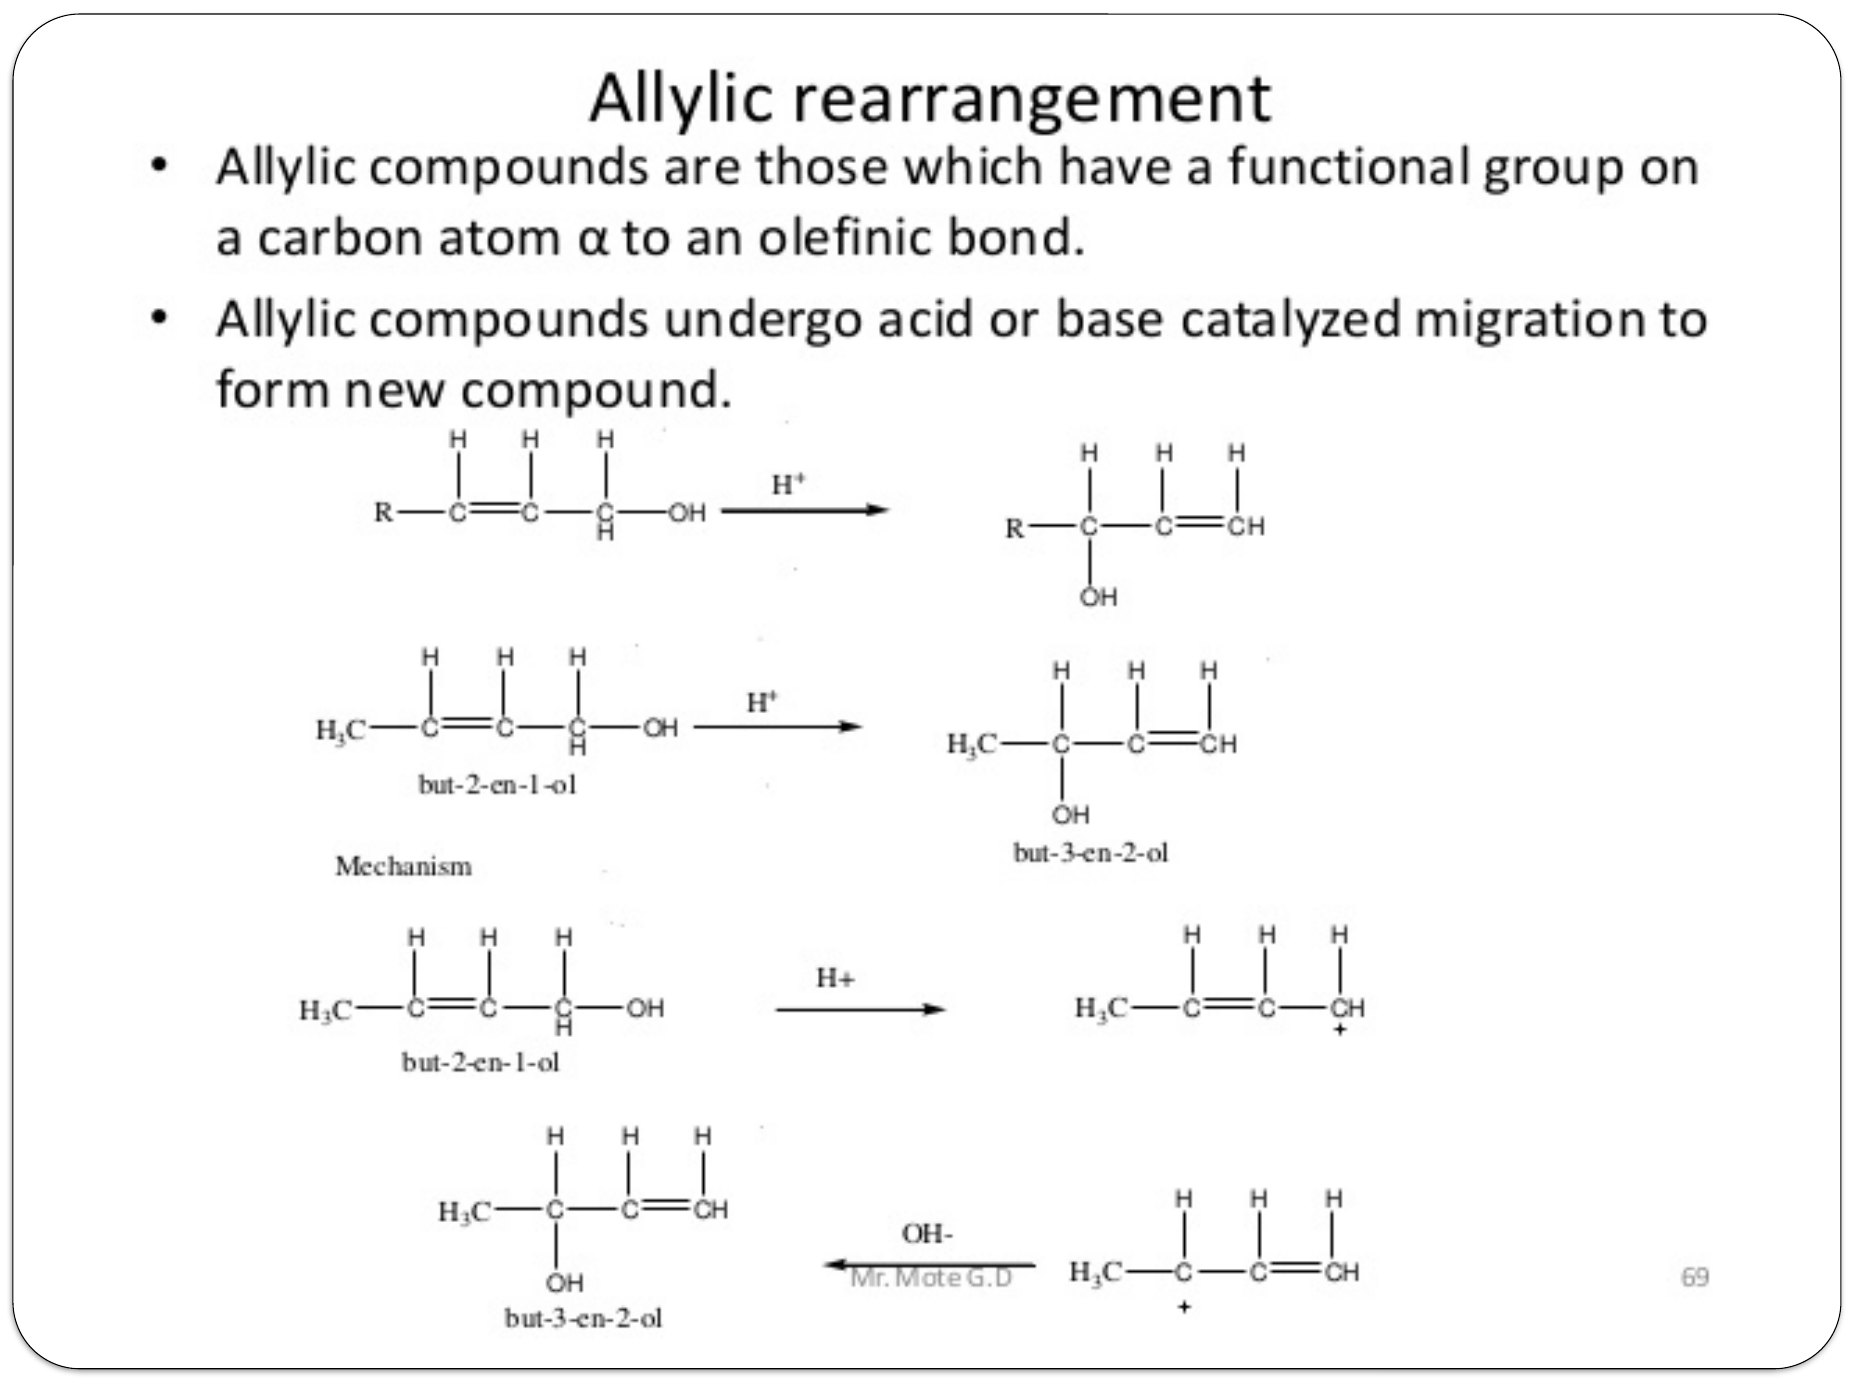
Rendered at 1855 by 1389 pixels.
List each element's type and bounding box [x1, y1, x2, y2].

picture [44, 34, 1818, 1339]
